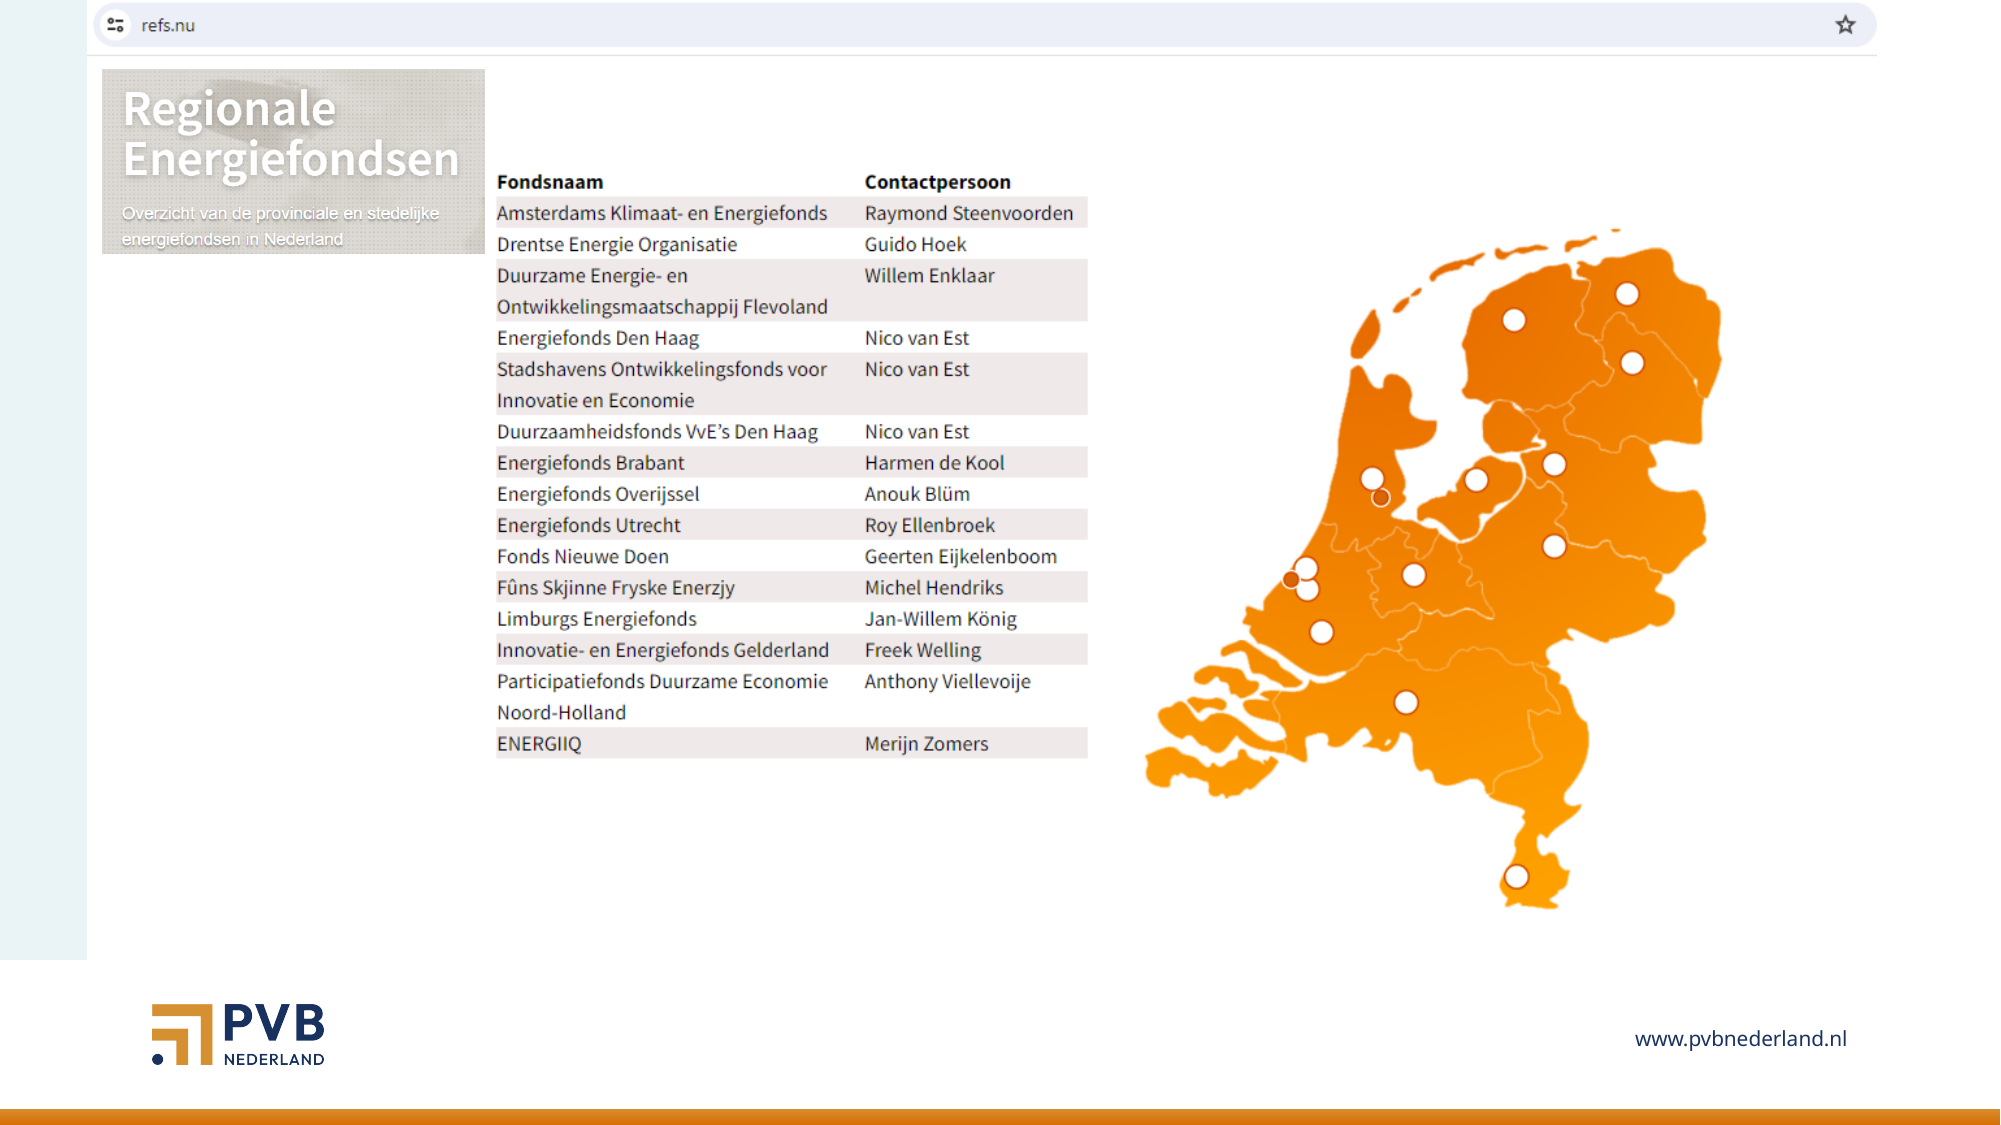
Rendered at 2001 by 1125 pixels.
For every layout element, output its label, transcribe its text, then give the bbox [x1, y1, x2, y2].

picture [87, 0, 1877, 977]
footer www.pvbnederland.nl [1616, 1009, 1863, 1070]
picture [152, 1004, 324, 1065]
